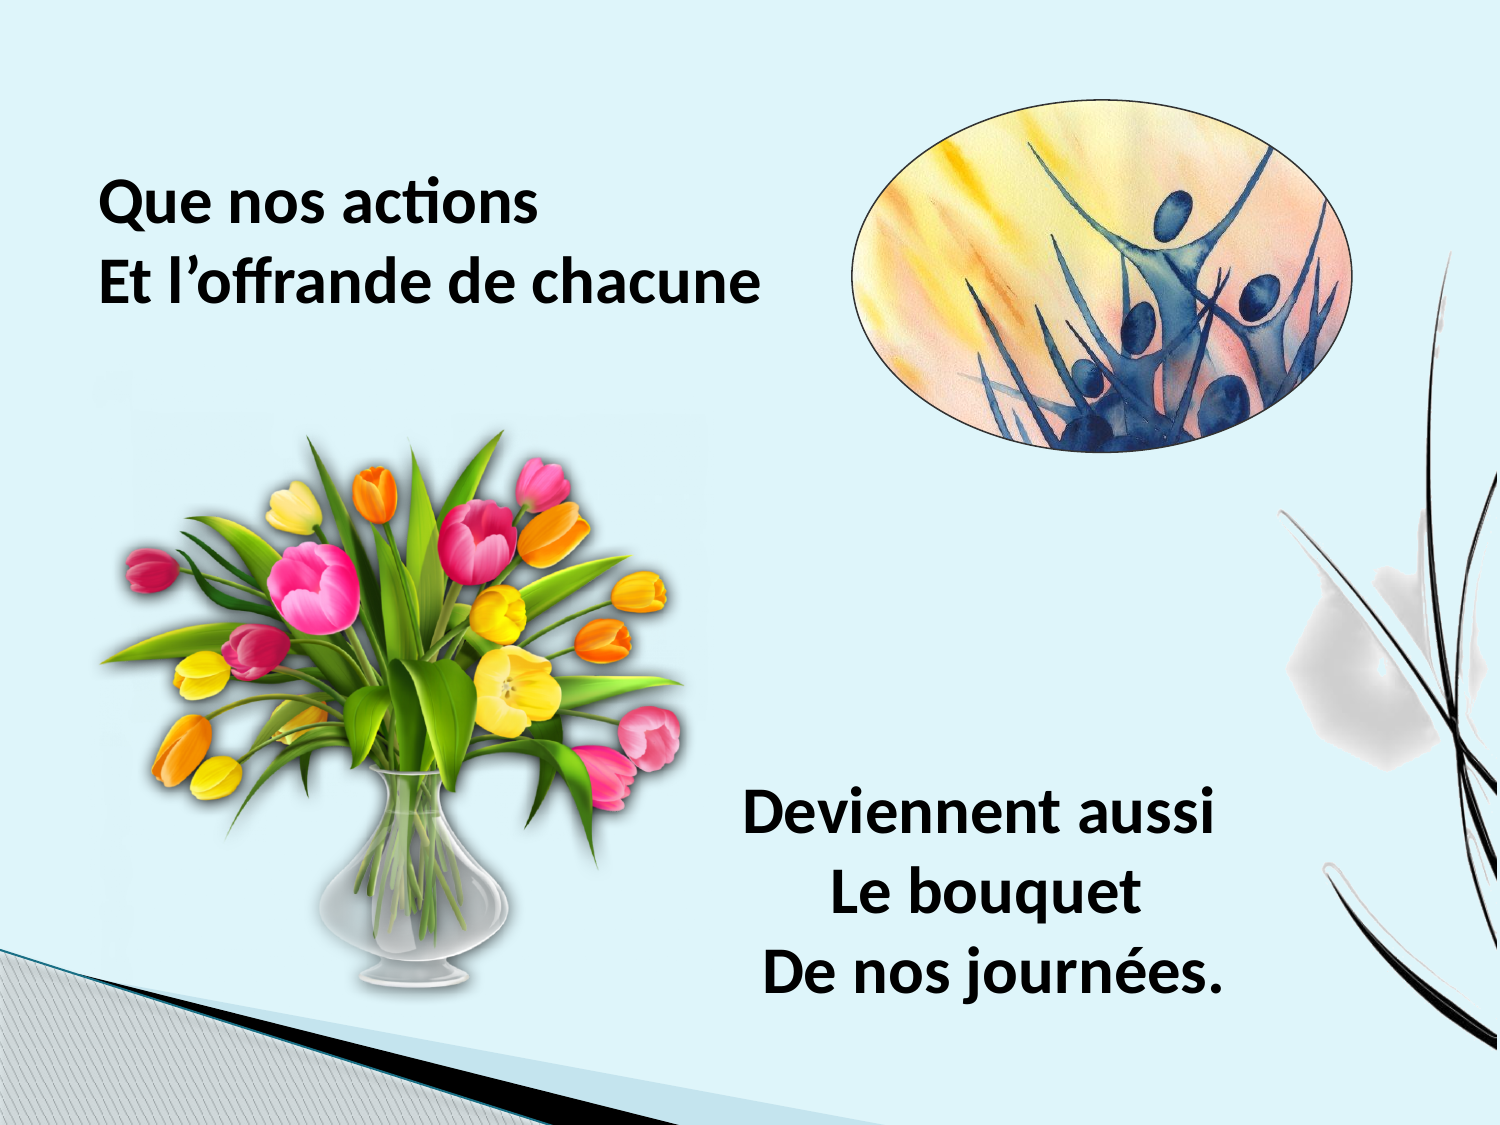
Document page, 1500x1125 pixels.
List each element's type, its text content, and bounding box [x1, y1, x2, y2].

text_box Que nos actions Et l’offrande de chacune [83, 149, 784, 324]
text_box Deviennent aussi Le bouquet De nos journées. [720, 759, 1266, 1015]
picture [851, 99, 1497, 1101]
picture [87, 362, 714, 1019]
